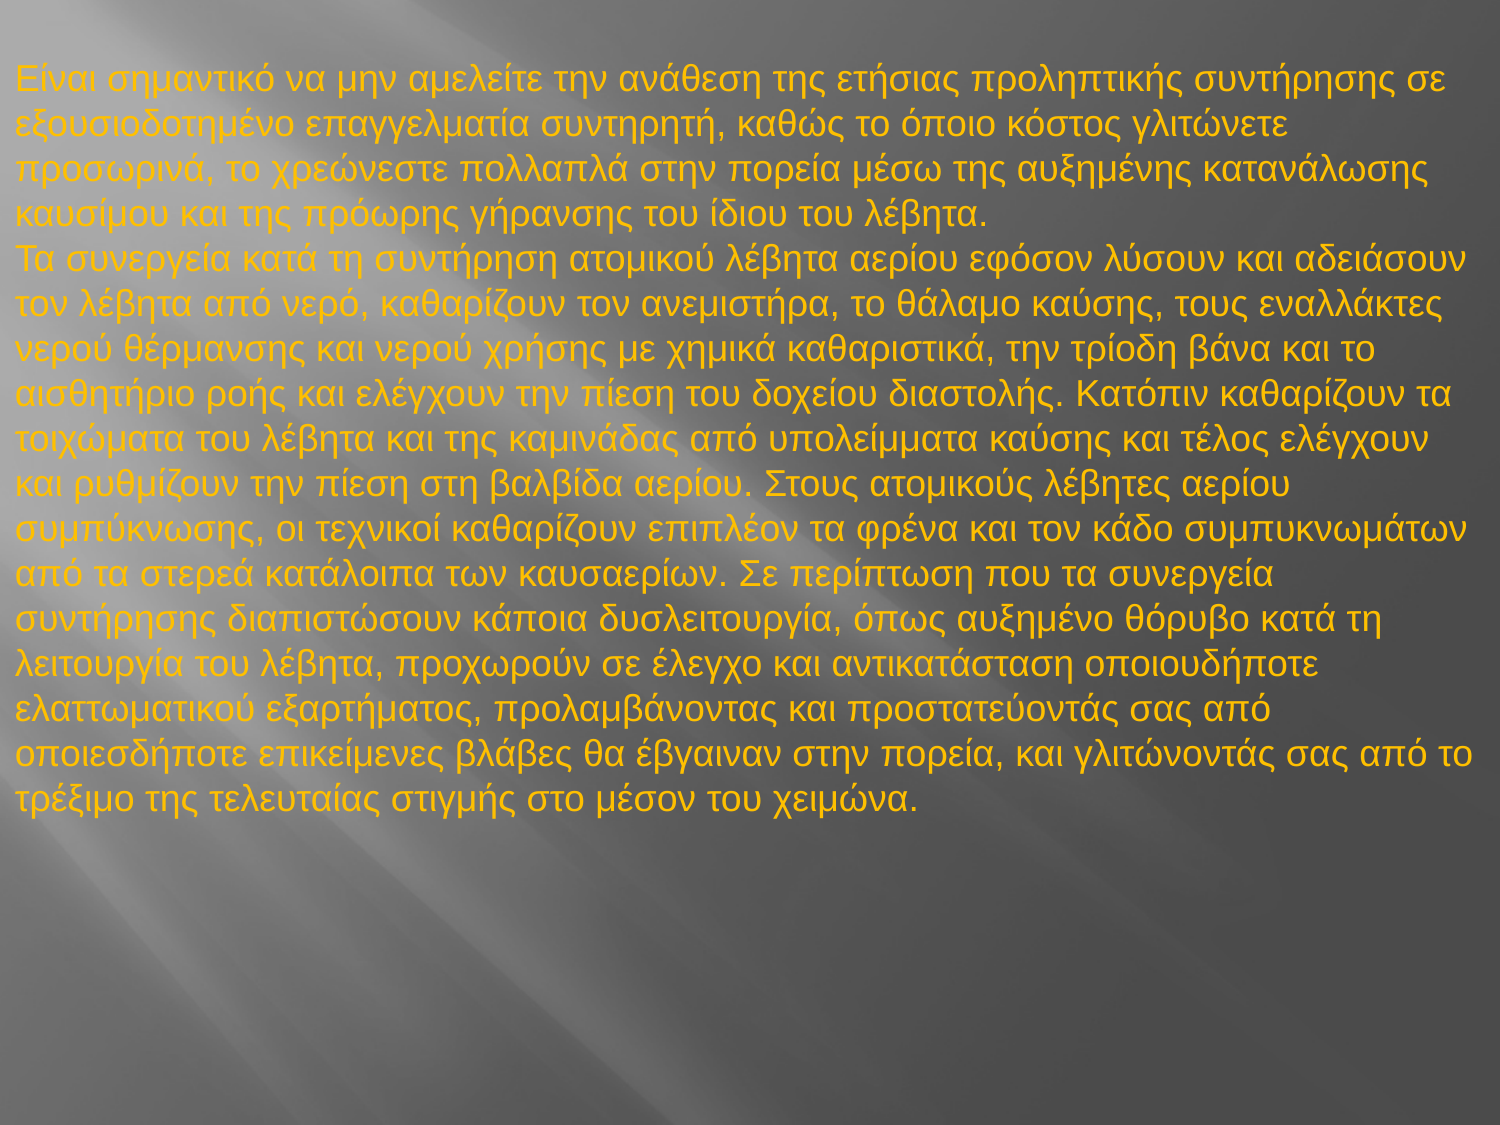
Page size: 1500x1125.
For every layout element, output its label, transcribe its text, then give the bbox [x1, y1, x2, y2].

text_box Είναι σημαντικό να μην αμελείτε την ανάθεση της ετήσιας προληπτικής συντήρησης σε εξουσιοδοτημένο επαγγελματία συντηρητή, καθώς το όποιο κόστος γλιτώνετε προσωρινά, το χρεώνεστε πολλαπλά στην πορεία μέσω της αυξημένης κατανάλωσης καυσίμου και της πρόωρης γήρανσης του ίδιου του λέβητα. Τα συνεργεία κατά τη συντήρηση ατομικού λέβητα αερίου εφόσον λύσουν και αδειάσουν τον λέβητα από νερό, καθαρίζουν τον ανεμιστήρα, το θάλαμο καύσης, τους εναλλάκτες νερού θέρμανσης και νερού χρήσης με χημικά καθαριστικά, την τρίοδη βάνα και το αισθητήριο ροής και ελέγχουν την πίεση του δοχείου διαστολής. Κατόπιν καθαρίζουν τα τοιχώματα του λέβητα και της καμινάδας από υπολείμματα καύσης και τέλος ελέγχουν και ρυθμίζουν την πίεση στη βαλβίδα αερίου. Στους ατομικούς λέβητες αερίου συμπύκνωσης, οι τεχνικοί καθαρίζουν επιπλέον τα φρένα και τον κάδο συμπυκνωμάτων από τα στερεά κατάλοιπα των καυσαερίων. Σε περίπτωση που τα συνεργεία συντήρησης διαπιστώσουν κάποια δυσλειτουργία, όπως αυξημένο θόρυβο κατά τη λειτουργία του λέβητα, προχωρούν σε έλεγχο και αντικατάσταση οποιουδήποτε ελαττωματικού εξαρτήματος, προλαμβάνοντας και προστατεύοντάς σας από οποιεσδήποτε επικείμενες βλάβες θα έβγαιναν στην πορεία, και γλιτώνοντάς σας από το τρέξιμο της τελευταίας στιγμής στο μέσον του χειμώνα. [0, 46, 1500, 827]
